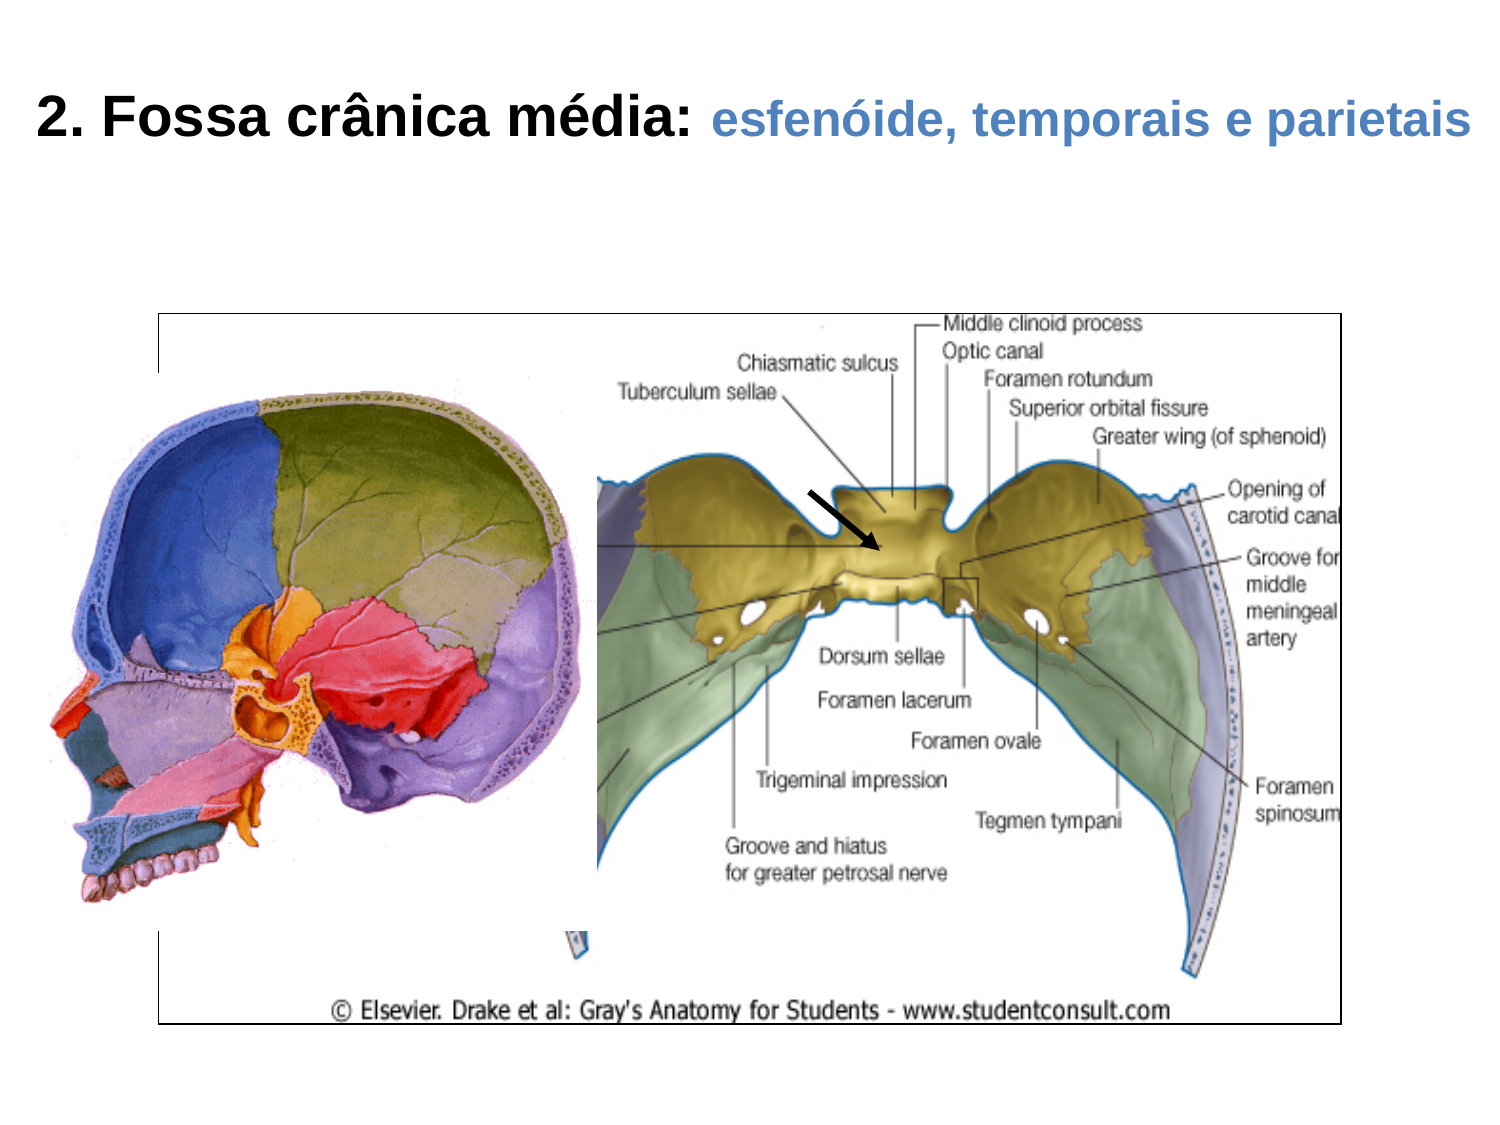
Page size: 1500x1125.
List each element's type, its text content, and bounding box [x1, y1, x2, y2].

picture [5, 314, 1341, 1024]
title 2. Fossa crânica média: esfenóide, temporais e parietais [0, 30, 1500, 195]
